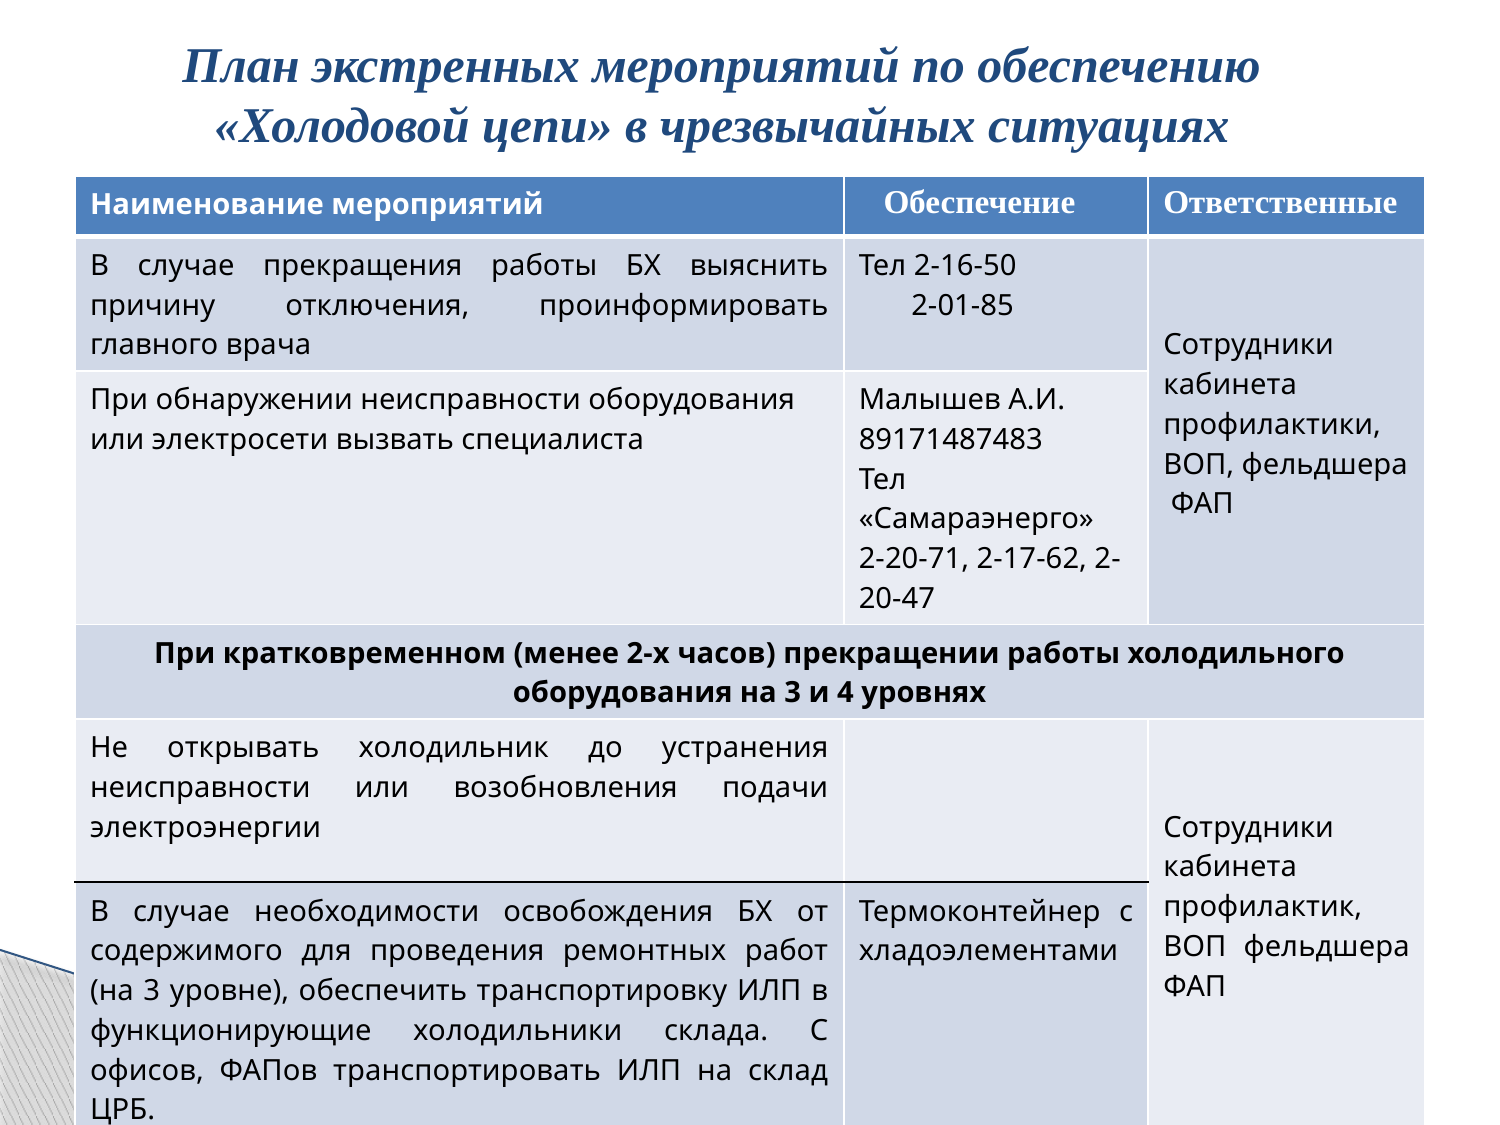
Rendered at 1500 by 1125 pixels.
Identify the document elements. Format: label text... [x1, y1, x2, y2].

table_cell [845, 720, 1147, 881]
table_cell При кратковременном (менее 2-х часов) прекращении работы холодильного оборудования на 3 и 4 уровнях [76, 625, 1424, 718]
table_header Ответственные [1149, 177, 1424, 234]
table_header Наименование мероприятий [76, 177, 843, 234]
table_cell Тел 2-16-50 2-01-85 [845, 239, 1147, 370]
title План экстренных мероприятий по обеспечению «Холодовой цепи» в чрезвычайных ситуациях [46, 35, 1397, 151]
table_cell В случае прекращения работы БХ выяснить причину отключения, проинформировать главного врача [76, 239, 843, 370]
table_cell Термоконтейнер с хладоэлементами [845, 883, 1147, 1125]
table_header Обеспечение [845, 177, 1147, 234]
table_cell В случае необходимости освобождения БХ от содержимого для проведения ремонтных работ (на 3 уровне), обеспечить транспортировку ИЛП в функционирующие холодильники склада. С офисов, ФАПов транспортировать ИЛП на склад ЦРБ. [76, 883, 843, 1125]
table_cell Сотрудники кабинета профилактики, ВОП, фельдшера ФАП [1149, 239, 1424, 624]
table_cell При обнаружении неисправности оборудования или электросети вызвать специалиста [76, 372, 843, 624]
table_cell Сотрудники кабинета профилактик, ВОП фельдшера ФАП [1149, 720, 1424, 1125]
table_cell Не открывать холодильник до устранения неисправности или возобновления подачи электроэнергии [76, 720, 843, 881]
table_cell Малышев А.И. 89171487483 Тел «Самараэнерго» 2-20-71, 2-17-62, 2-20-47 [845, 372, 1147, 624]
